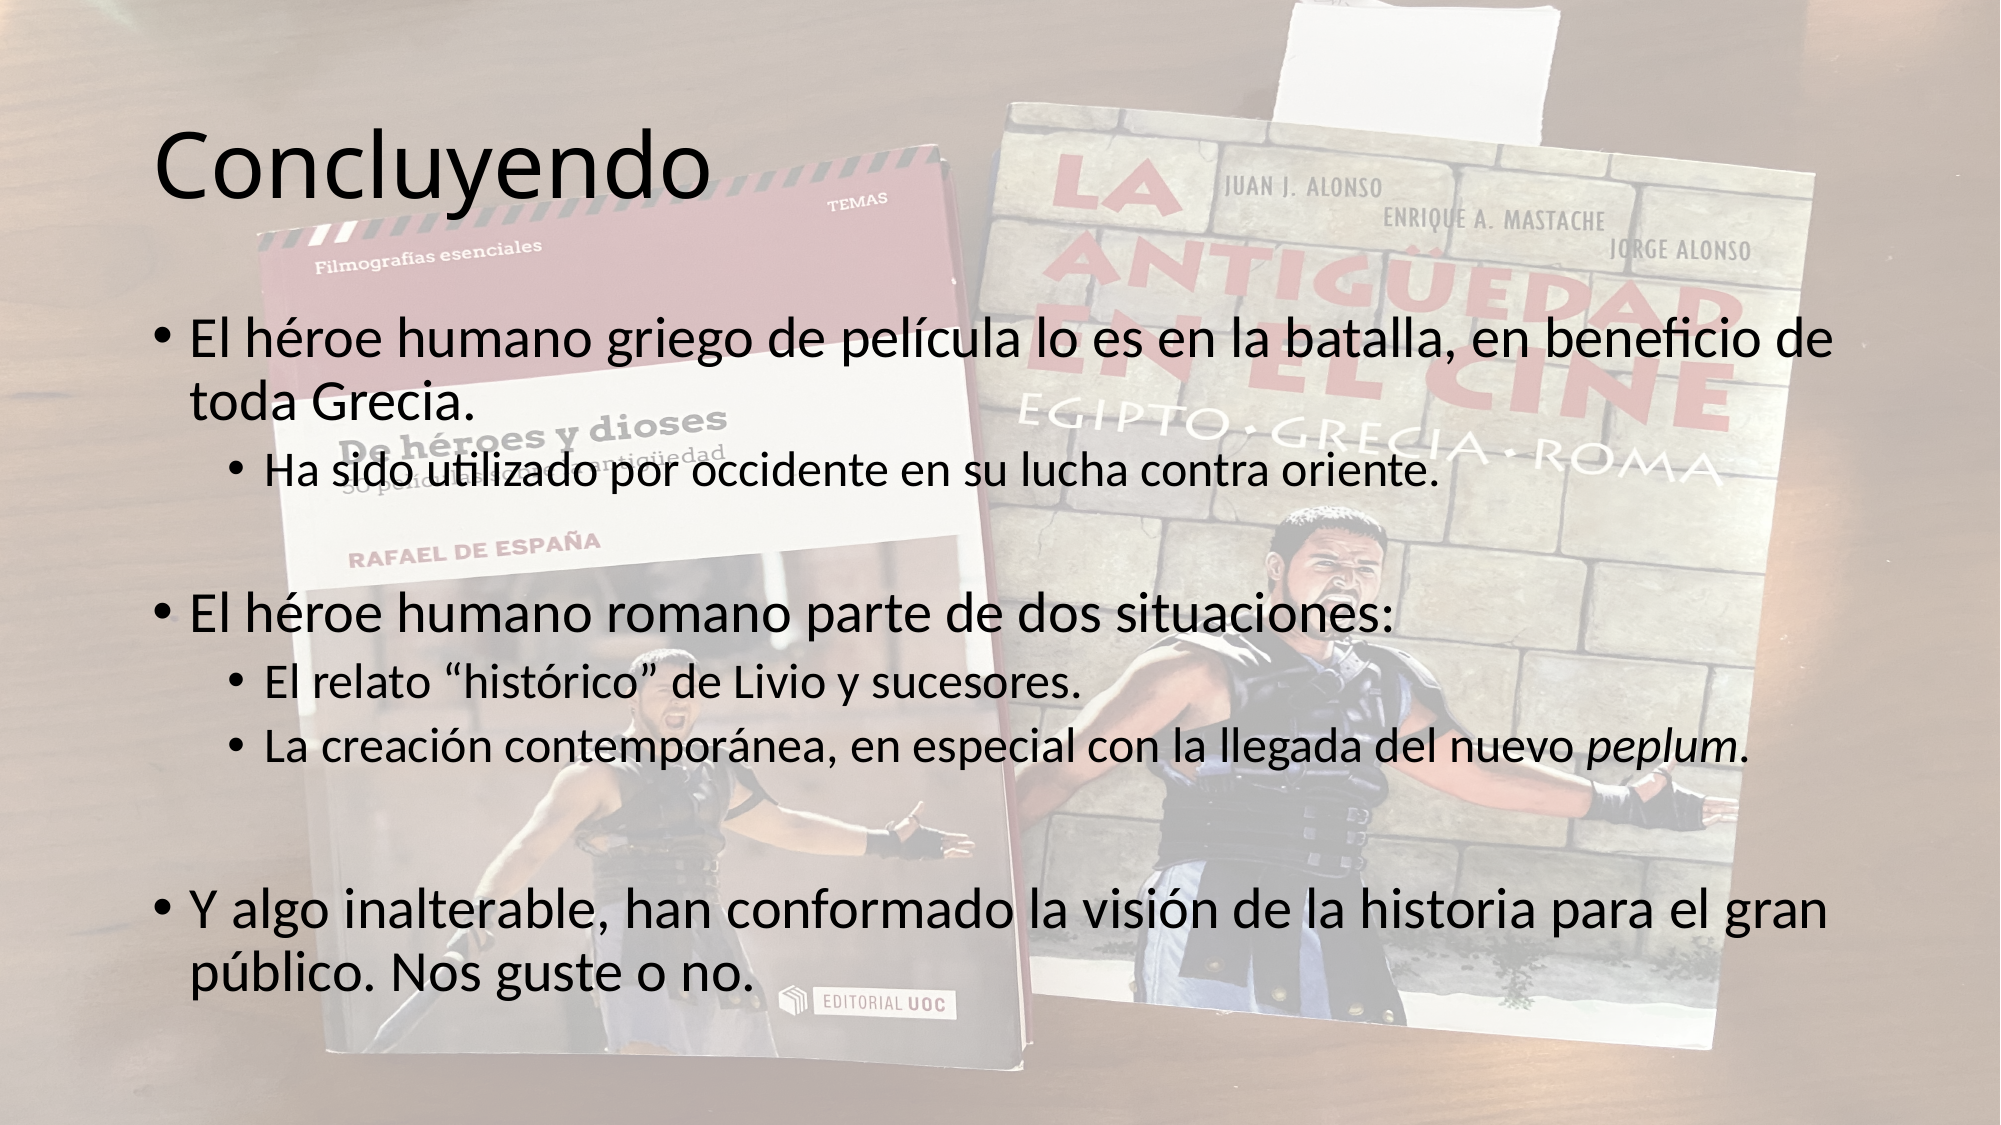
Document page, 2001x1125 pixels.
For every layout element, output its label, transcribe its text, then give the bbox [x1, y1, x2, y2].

list El héroe humano griego de película lo es en la batalla, en beneficio de toda Grecia. Ha sido utilizado por occidente en su lucha contra oriente. El héroe humano romano parte de dos situaciones: El relato “histórico” de Livio y sucesores. La creación contemporánea, en especial con la llegada del nuevo peplum. Y algo inalterable, han conformado la visión de la historia para el gran público. Nos guste o no. [137, 299, 1863, 1014]
title Concluyendo [137, 59, 1863, 278]
